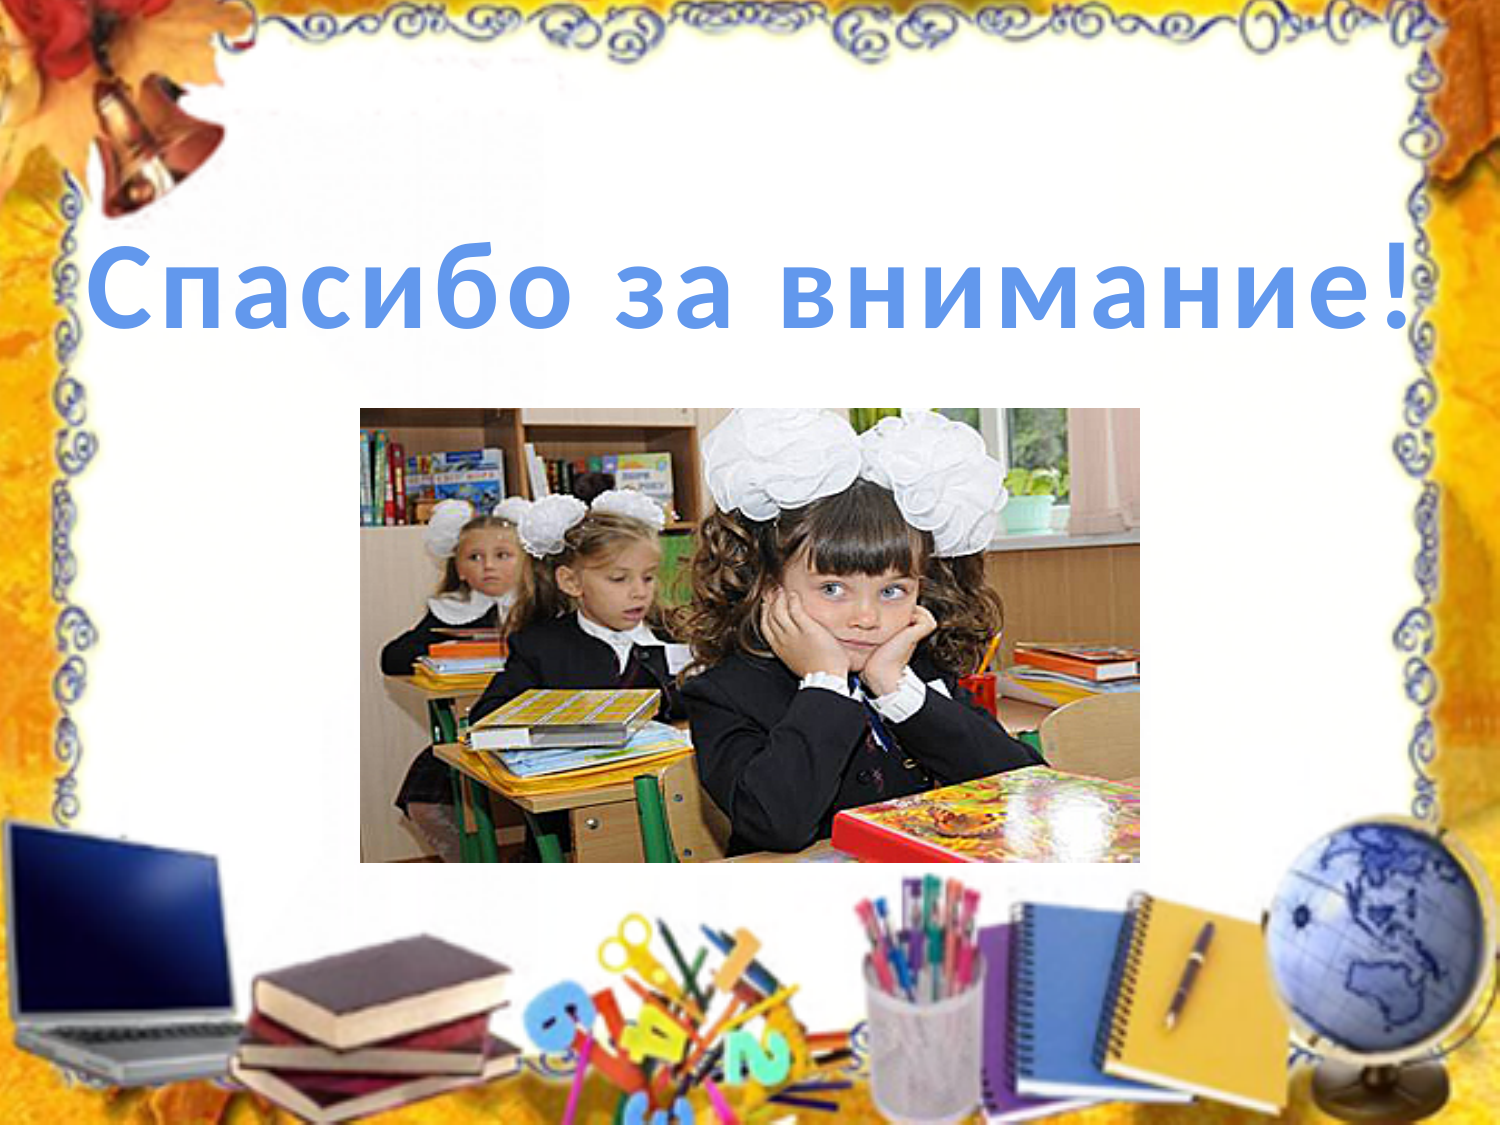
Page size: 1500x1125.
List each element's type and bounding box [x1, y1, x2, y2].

picture [359, 408, 1140, 863]
list [0, 0, 1500, 1125]
